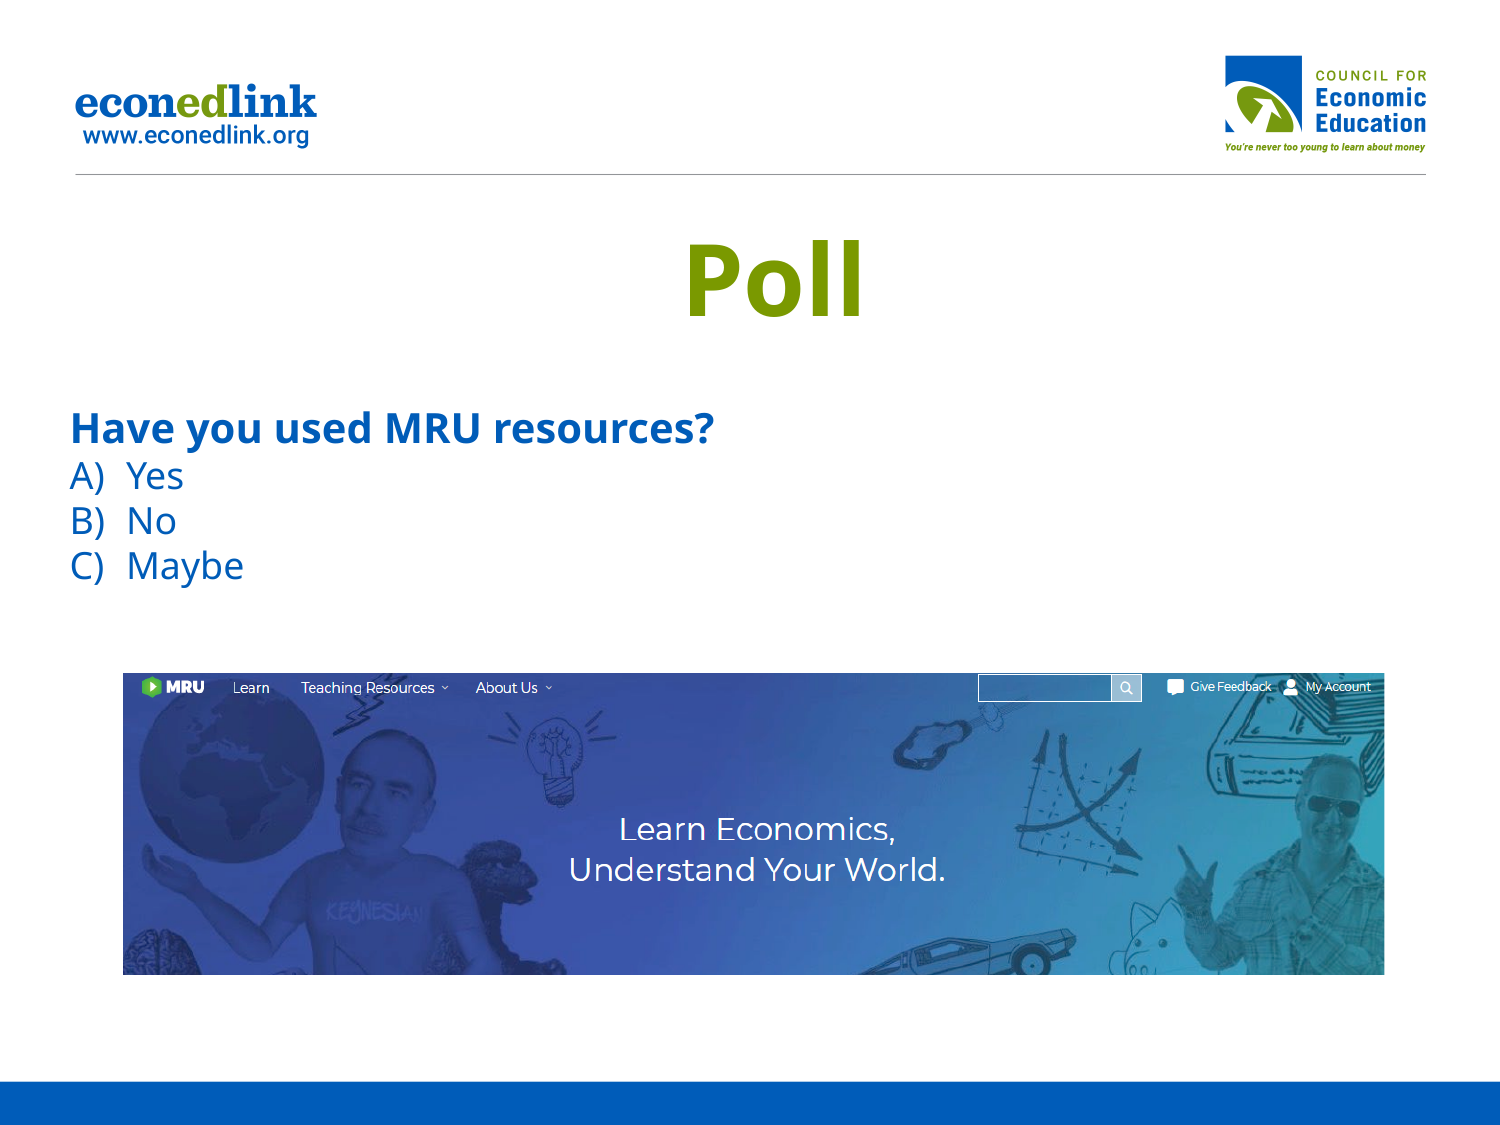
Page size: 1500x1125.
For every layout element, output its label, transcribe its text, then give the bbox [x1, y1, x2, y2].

text_box Poll [189, 209, 1359, 344]
picture [0, 0, 1500, 1125]
text_box Have you used MRU resources? Yes No Maybe [54, 394, 1453, 595]
